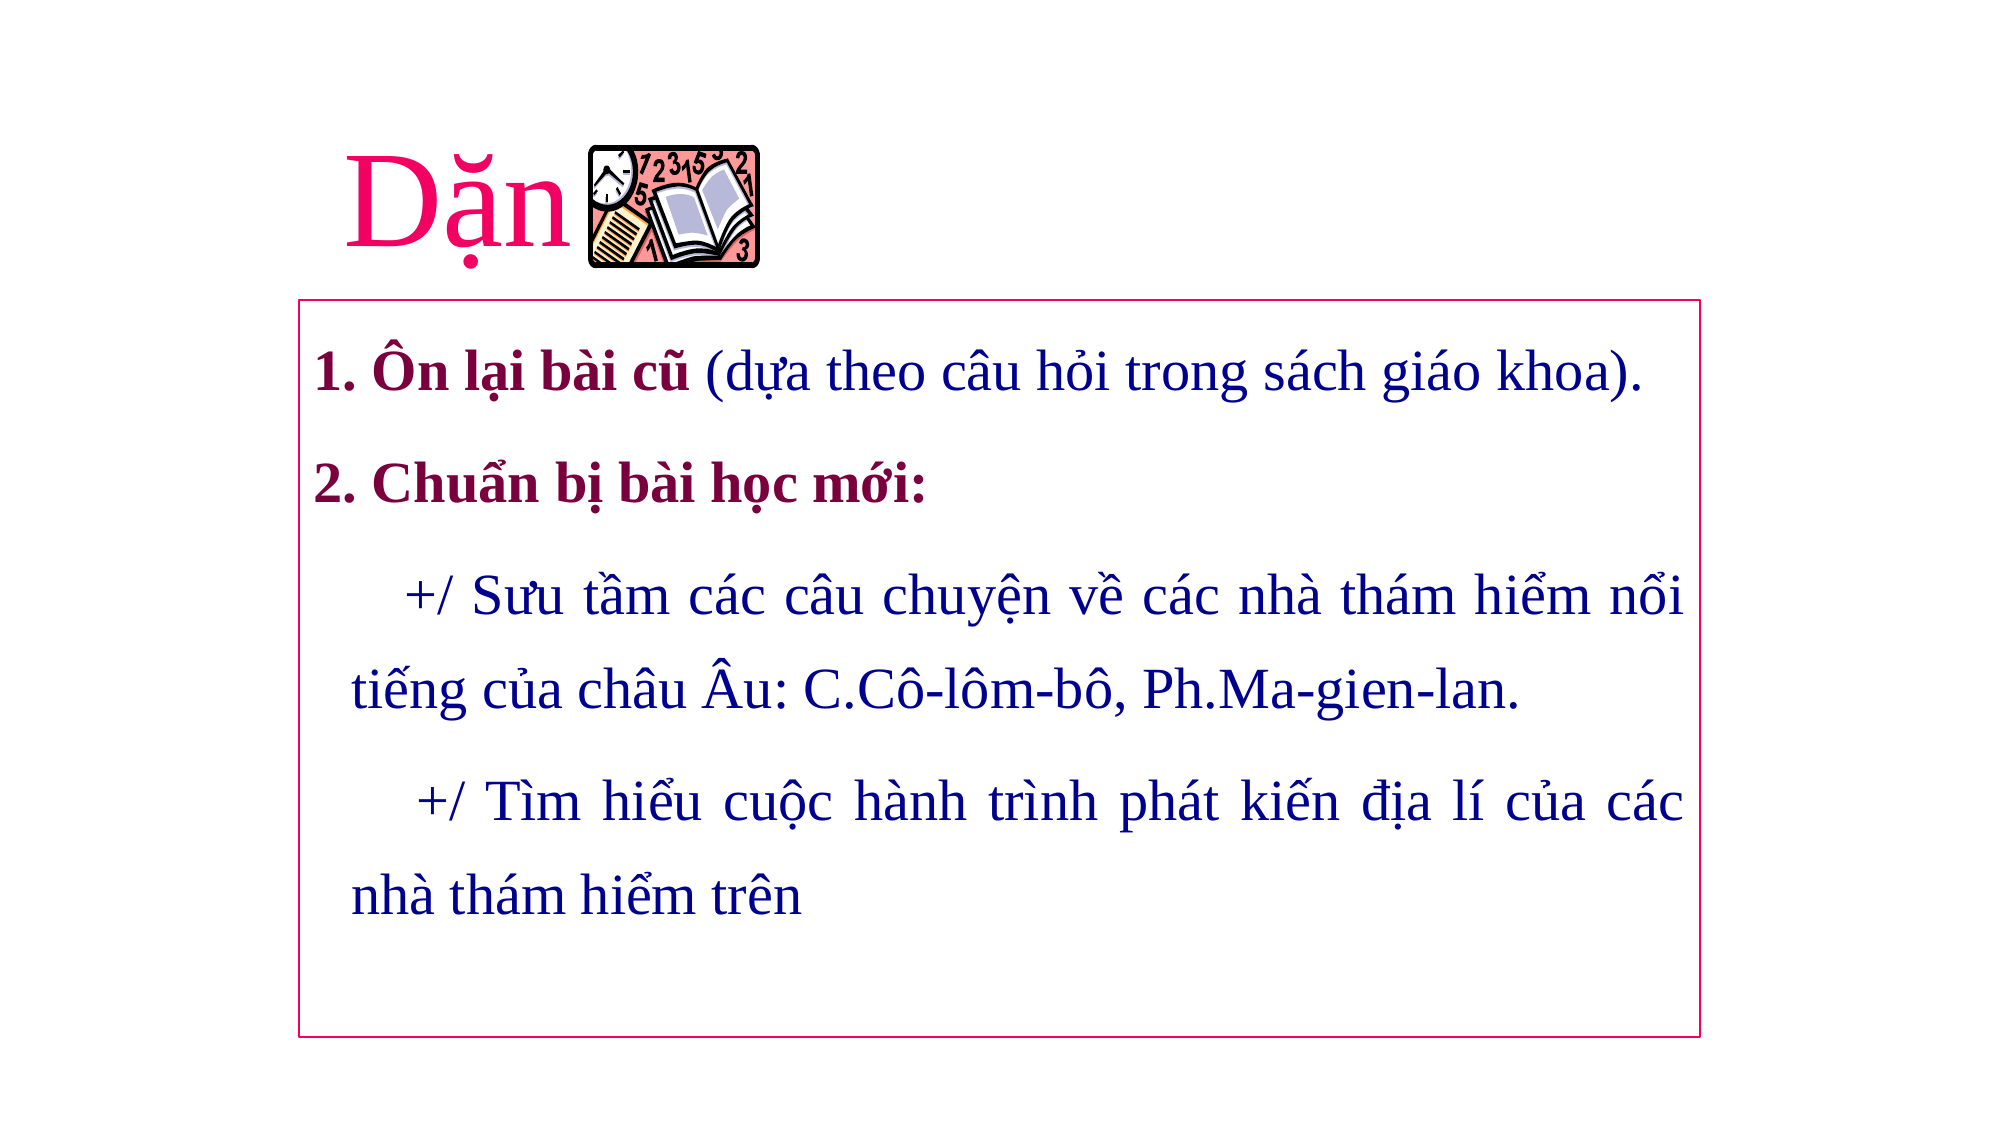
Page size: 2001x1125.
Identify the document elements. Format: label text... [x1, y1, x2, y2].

list 1. Ôn lại bài cũ (dựa theo câu hỏi trong sách giáo khoa). 2. Chuẩn bị bài học mới: +/ Sưu tầm các câu chuyện về các nhà thám hiểm nổi tiếng của châu Âu: C.Cô-lôm-bô, Ph.Ma-gien-lan. +/ Tìm hiểu cuộc hành trình phát kiến địa lí của các nhà thám hiểm trên [298, 299, 1700, 1038]
title Dặn dò [328, 108, 1679, 296]
picture [587, 143, 762, 270]
